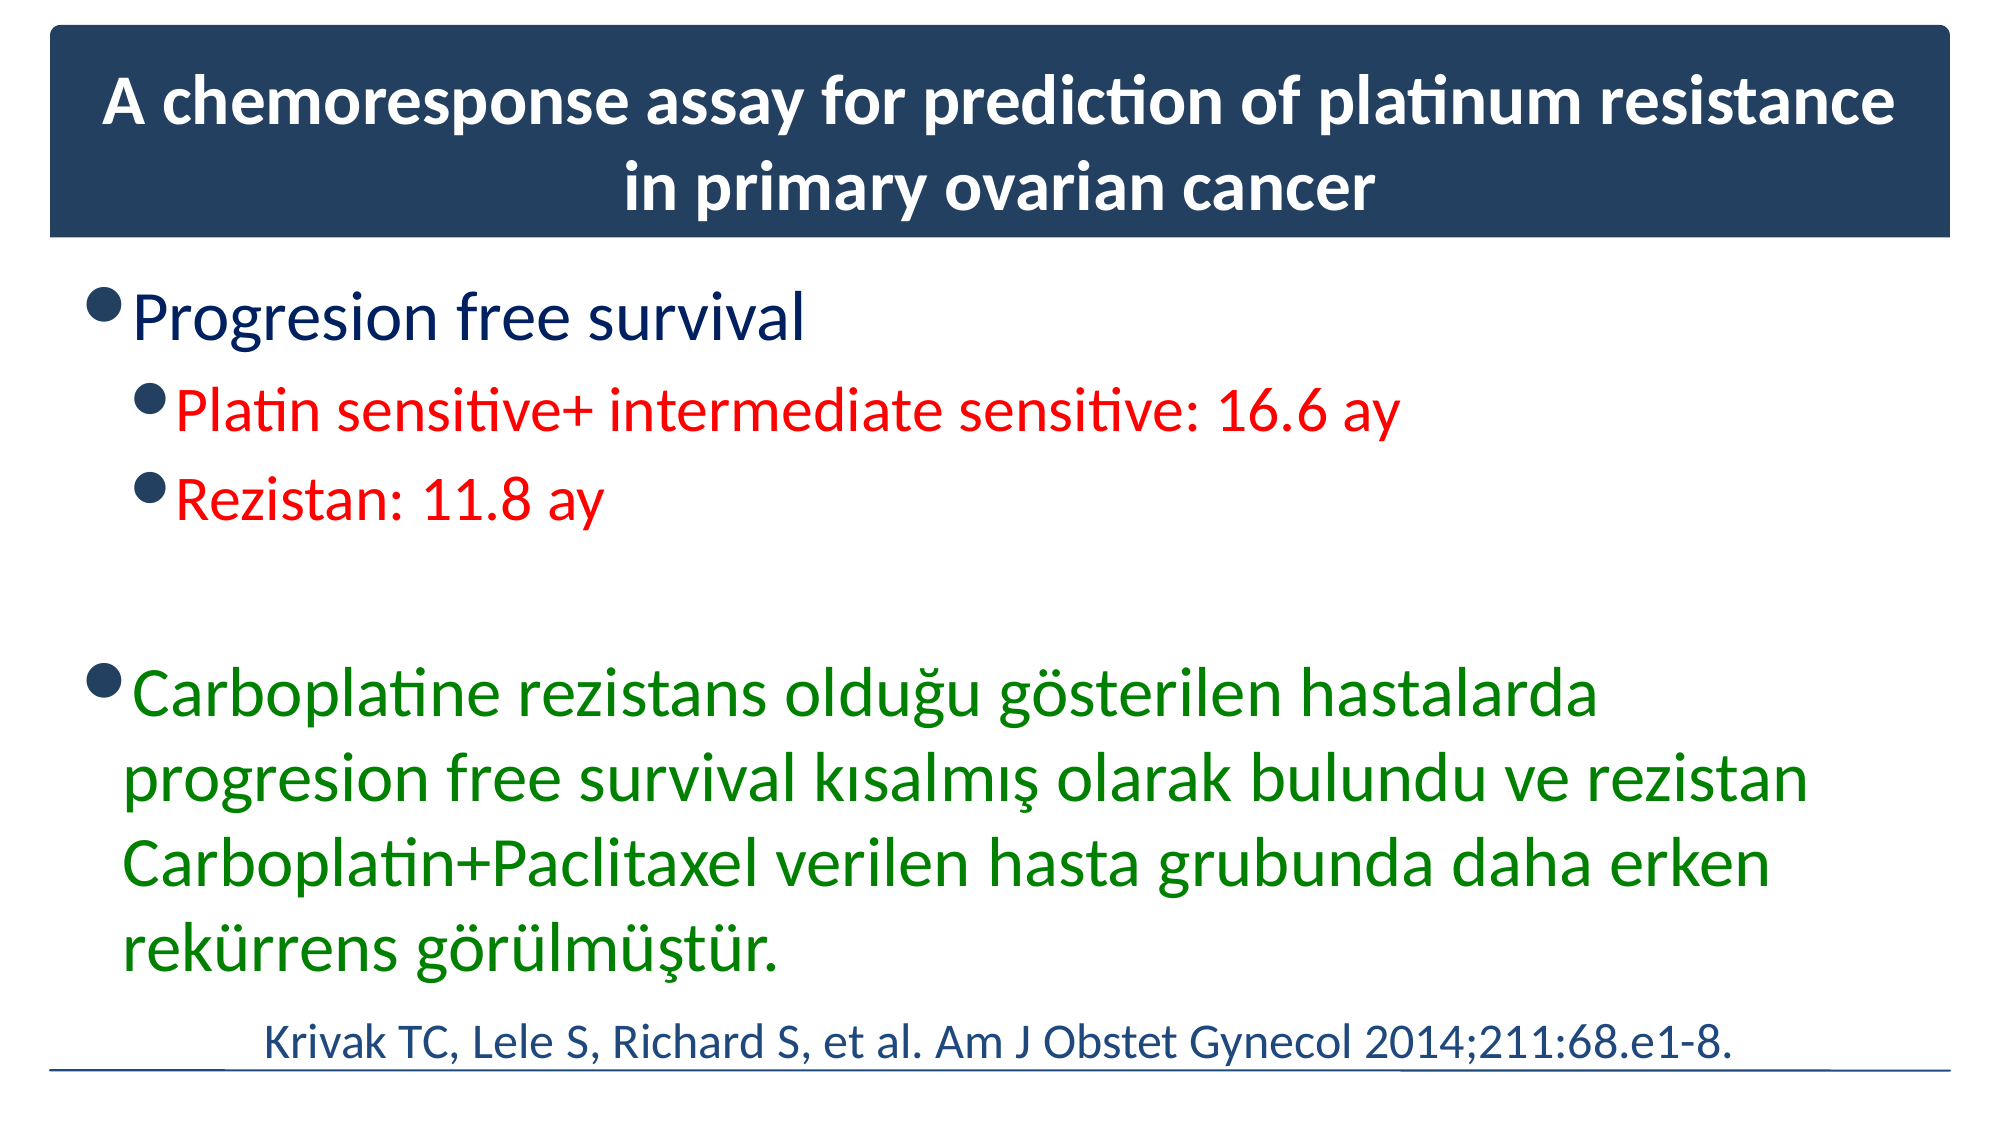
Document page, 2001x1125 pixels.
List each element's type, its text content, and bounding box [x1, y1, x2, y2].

list Progresion free survival Platin sensitive+ intermediate sensitive: 16.6 ay Rezistan: 11.8 ay Carboplatine rezistans olduğu gösterilen hastalarda progresion free survival kısalmış olarak bulundu ve rezistan Carboplatin+Paclitaxel verilen hasta grubunda daha erken rekürrens görülmüştür. [66, 262, 1934, 997]
footer Krivak TC, Lele S, Richard S, et al. Am J Obstet Gynecol 2014;211:68.e1-8. [99, 1008, 1900, 1114]
title A chemoresponse assay for prediction of platinum resistance in primary ovarian cancer [66, 45, 1934, 233]
